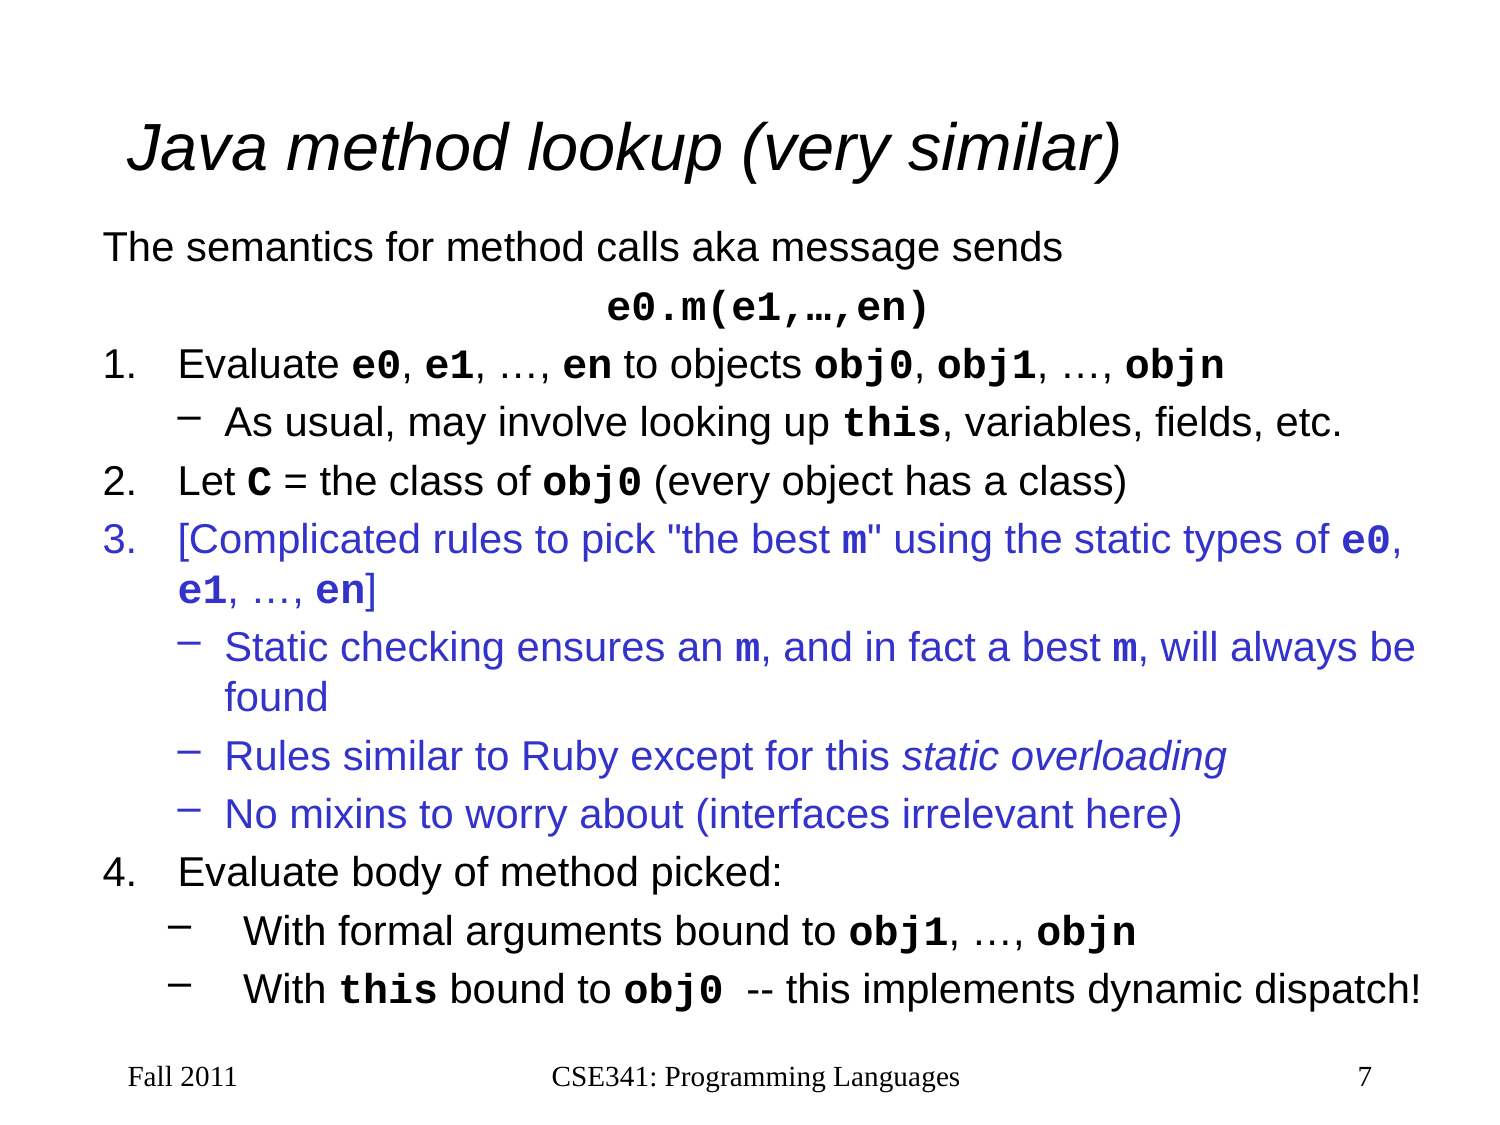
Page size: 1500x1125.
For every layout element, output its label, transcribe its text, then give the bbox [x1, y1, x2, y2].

slide_number Fall 2011 [112, 1049, 426, 1125]
title Java method lookup (very similar) [112, 49, 1388, 212]
list The semantics for method calls aka message sends e0.m(e1,…,en) Evaluate e0, e1, …, en to objects obj0, obj1, …, objn As usual, may involve looking up this, variables, fields, etc. Let C = the class of obj0 (every object has a class) [Complicated rules to pick "the best m" using the static types of e0, e1, …, en] Static checking ensures an m, and in fact a best m, will always be found Rules similar to Ruby except for this static overloading No mixins to worry about (interfaces irrelevant here) Evaluate body of method picked: With formal arguments bound to obj1, …, objn With this bound to obj0 -- this implements dynamic dispatch! [87, 212, 1451, 1038]
slide_number 7 [1074, 1049, 1388, 1125]
footer CSE341: Programming Languages [474, 1049, 1038, 1125]
